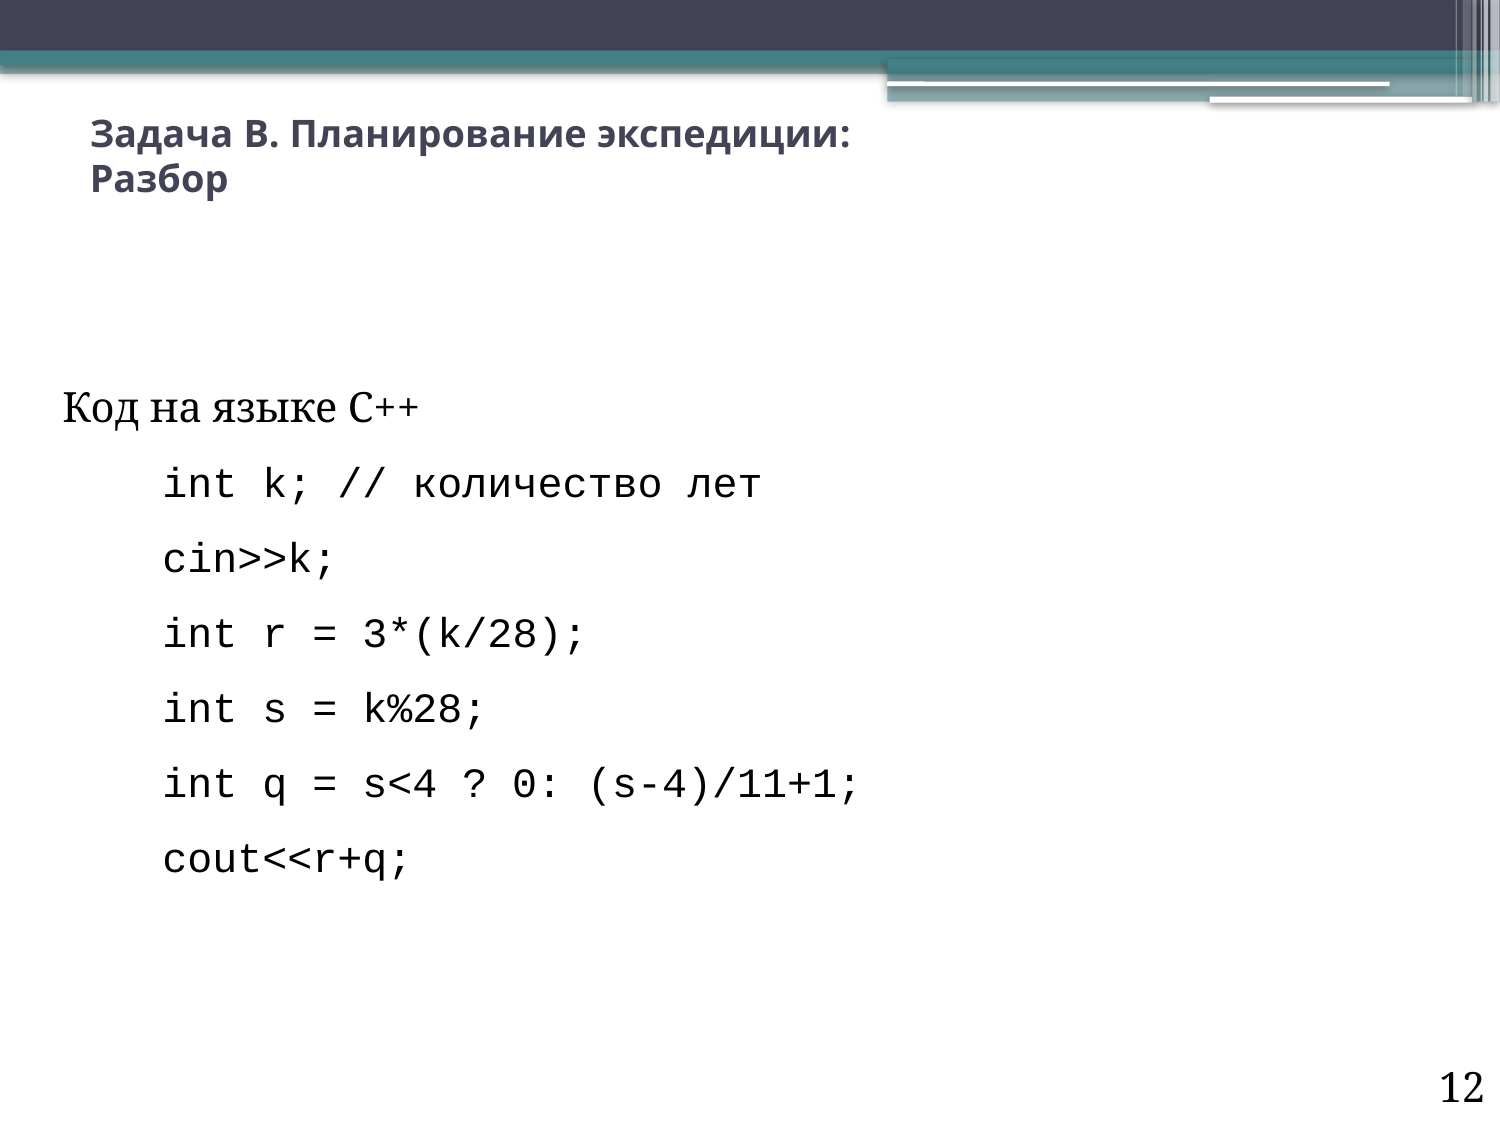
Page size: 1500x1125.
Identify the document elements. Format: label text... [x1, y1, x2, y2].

slide_number 12 [1374, 1065, 1500, 1125]
list Код на языке C++ int k; // количество лет cin>>k; int r = 3*(k/28); int s = k%28; int q = s<4 ? 0: (s-4)/11+1; cout<<r+q; [29, 373, 1459, 1079]
title Задача B. Планирование экспедиции: Разбор [75, 101, 1425, 209]
